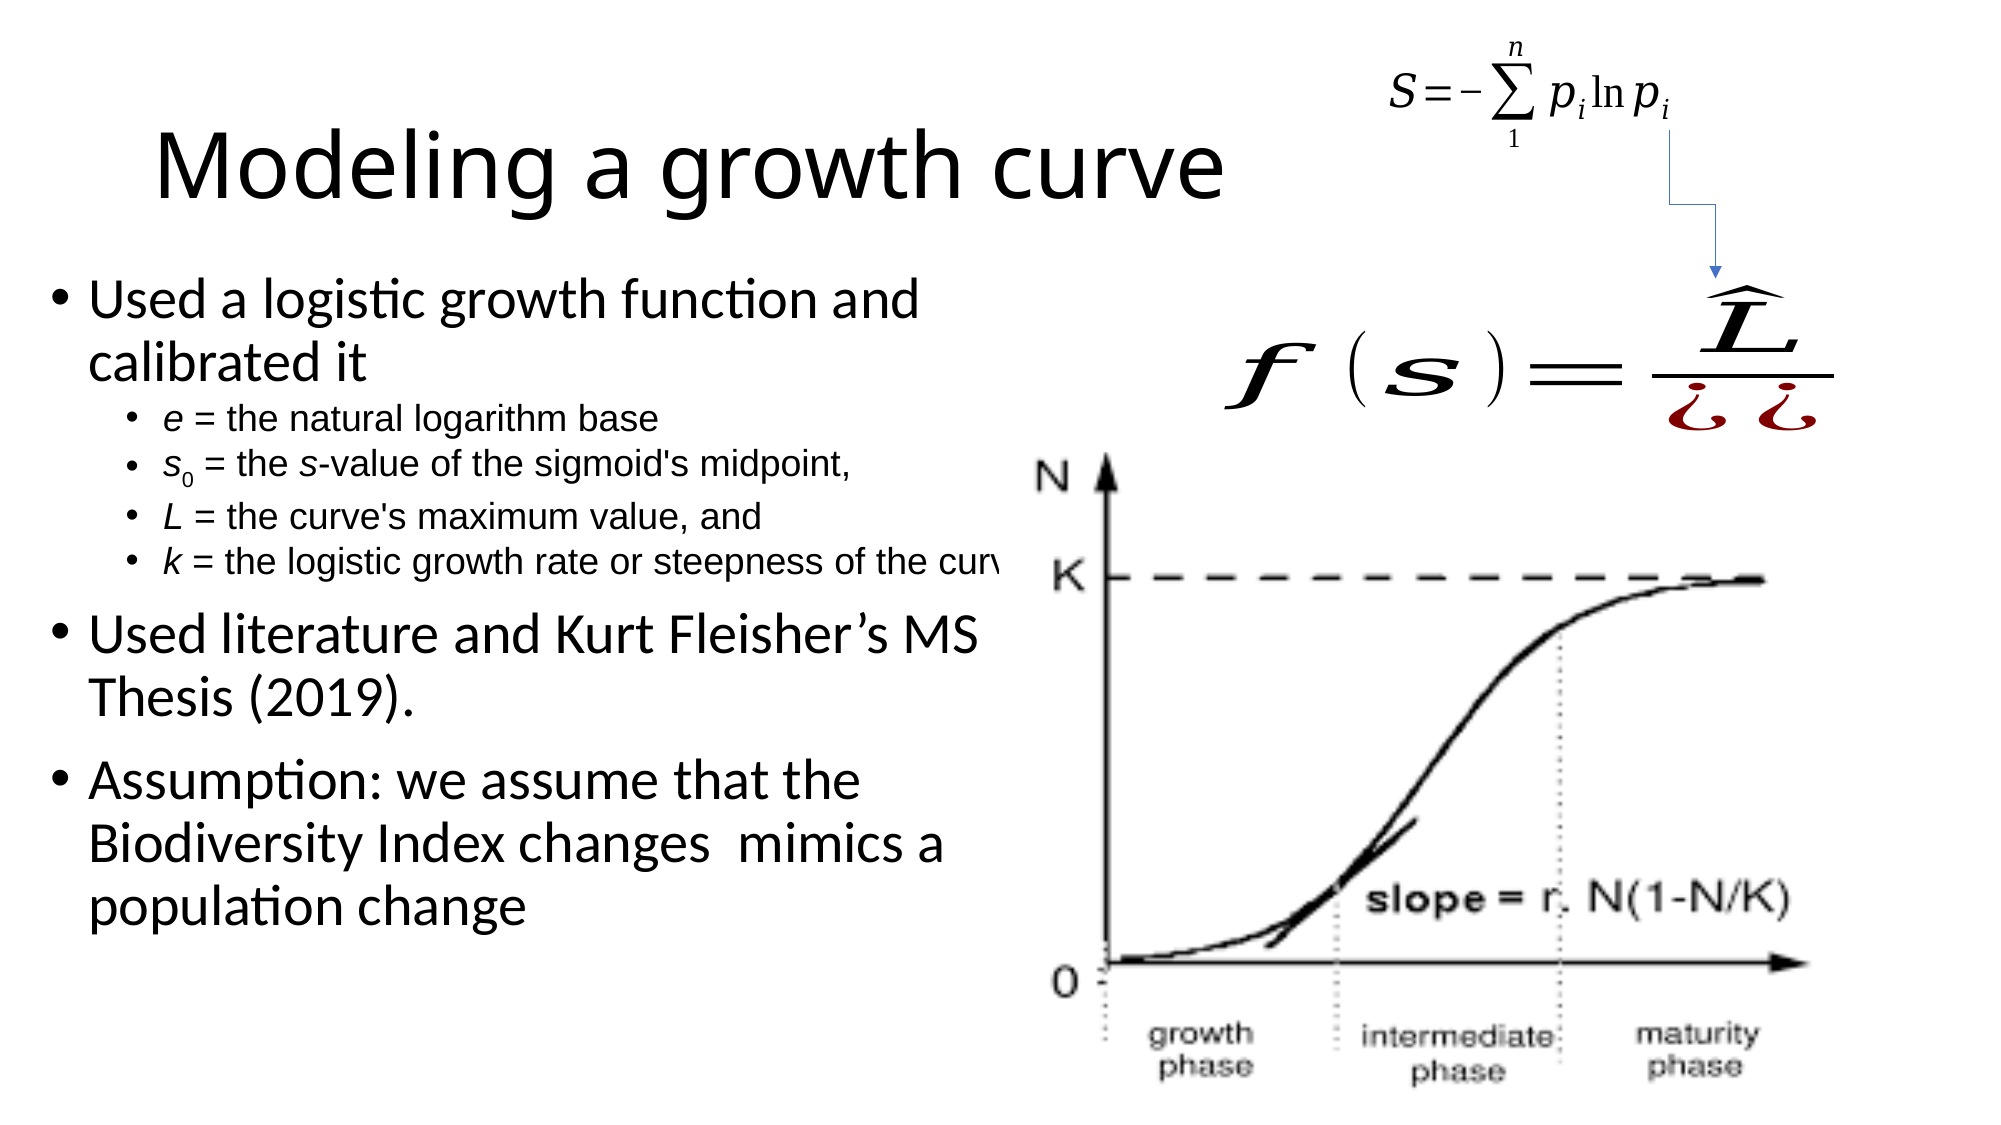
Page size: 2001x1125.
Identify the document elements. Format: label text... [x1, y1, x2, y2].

picture [999, 451, 1832, 1118]
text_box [1618, 181, 1767, 228]
title Modeling a growth curve [137, 59, 1863, 278]
list Used a logistic growth function and calibrated it e = the natural logarithm base s0 = the s-value of the sigmoid's midpoint, L = the curve's maximum value, and k = the logistic growth rate or steepness of the curve Used literature and Kurt Fleisher’s MS Thesis (2019). Assumption: we assume that the Biodiversity Index changes mimics a population change [35, 260, 1092, 1034]
